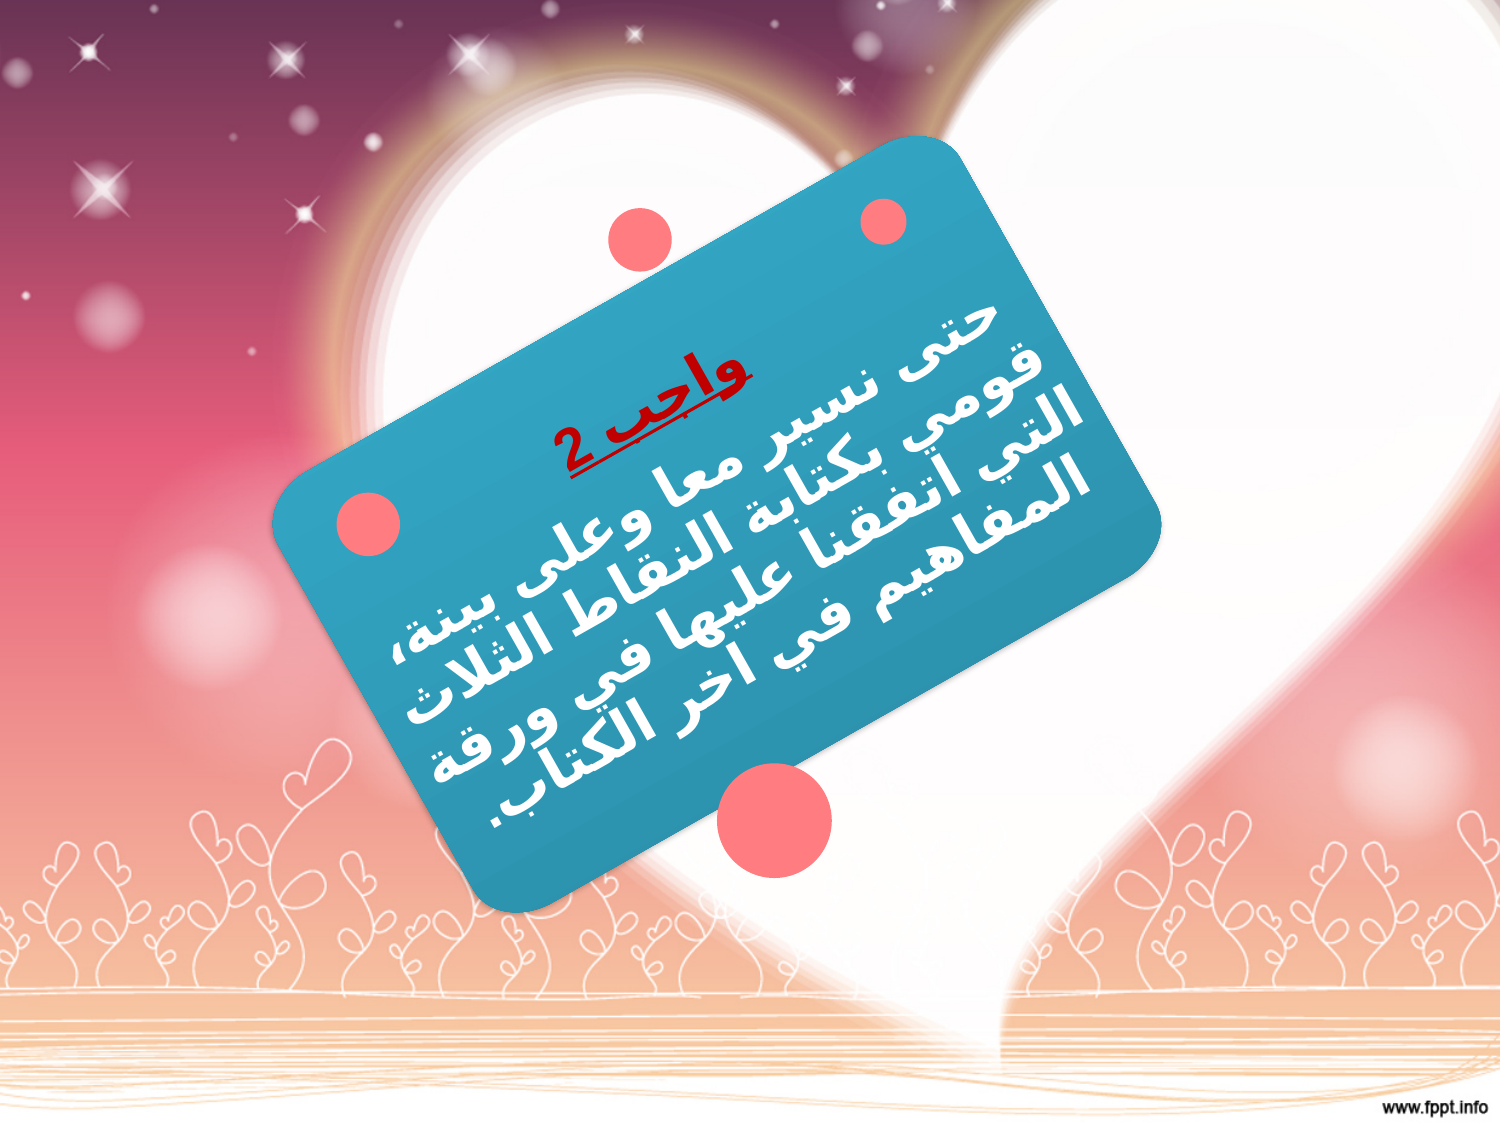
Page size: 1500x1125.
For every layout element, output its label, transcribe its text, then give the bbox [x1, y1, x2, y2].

text_box واجب 2 حتى نسير معا وعلى بينة، قومي بكتابة النقاط الثلاث التي اتفقنا عليها في ورقة المفاهيم في اخر الكتاب. [272, 136, 1162, 913]
text_box [716, 763, 832, 879]
text_box [608, 208, 672, 272]
text_box [860, 198, 907, 245]
picture [0, 0, 1500, 1125]
text_box [336, 492, 401, 557]
